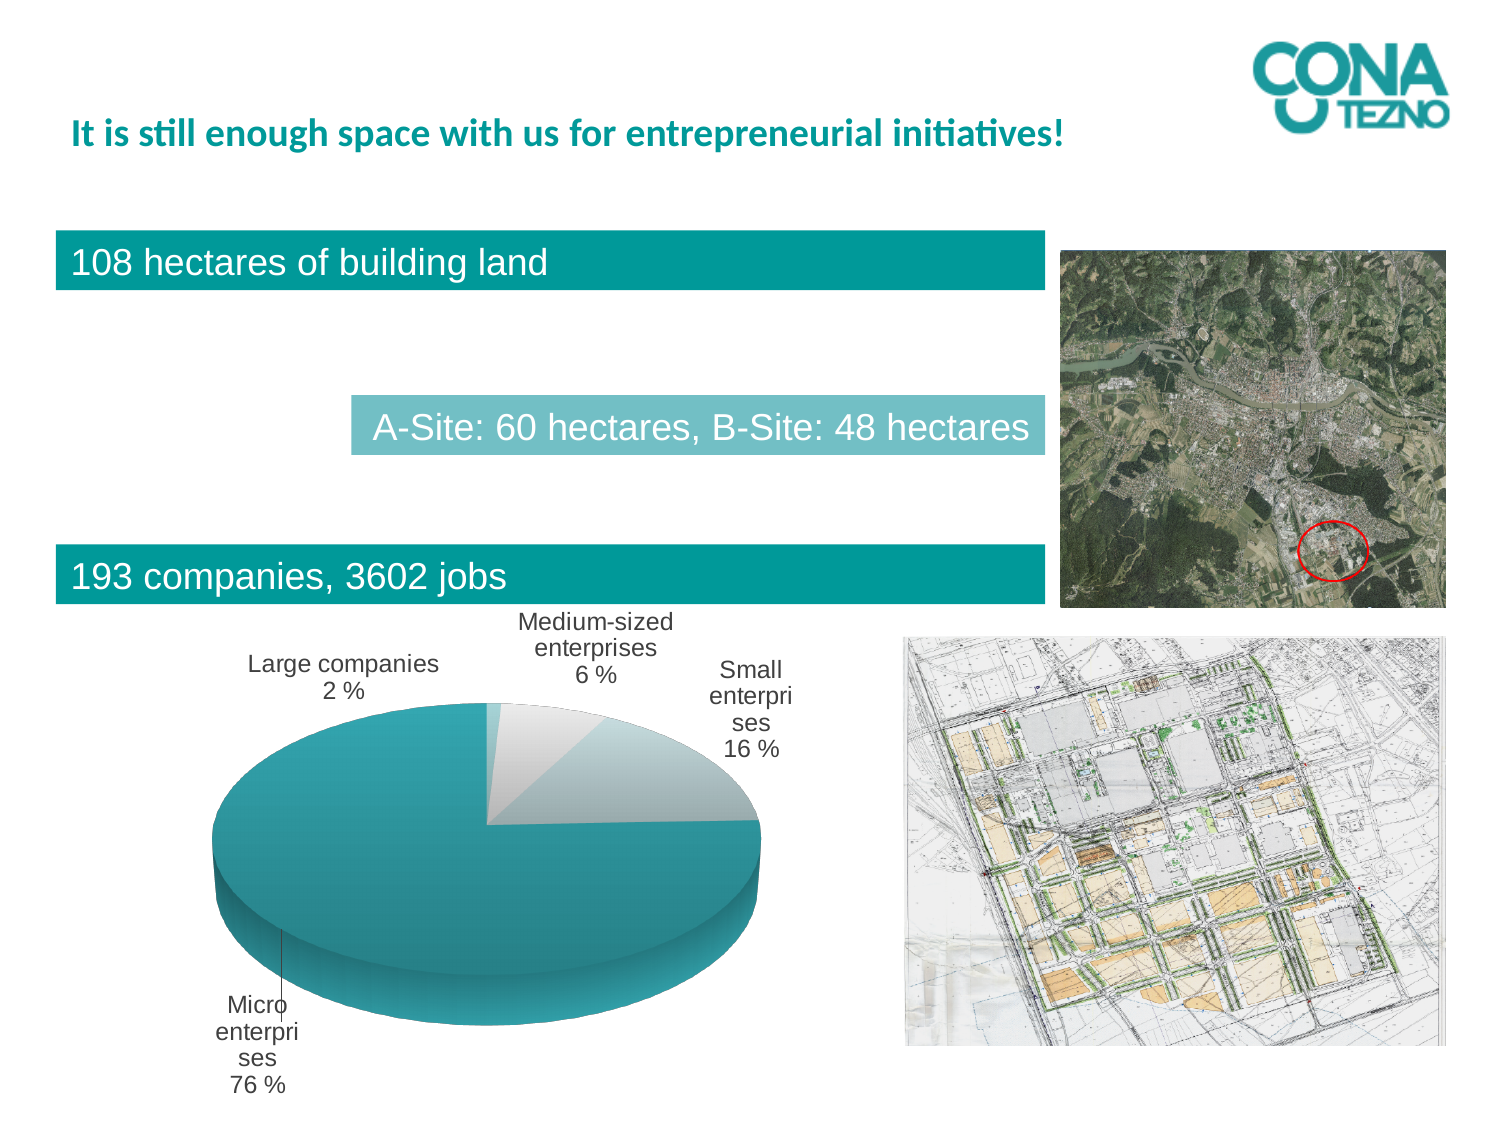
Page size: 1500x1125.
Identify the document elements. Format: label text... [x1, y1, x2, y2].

chart [100, 607, 884, 1099]
picture [1222, 31, 1467, 147]
picture [902, 636, 1446, 1046]
text_box It is still enough space with us for entrepreneurial initiatives! [55, 99, 1193, 162]
text_box 108 hectares of building land [55, 230, 1046, 291]
text_box A-Site: 60 hectares, B-Site: 48 hectares [351, 395, 1046, 455]
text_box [1060, 250, 1446, 608]
text_box 193 companies, 3602 jobs [55, 544, 1046, 605]
